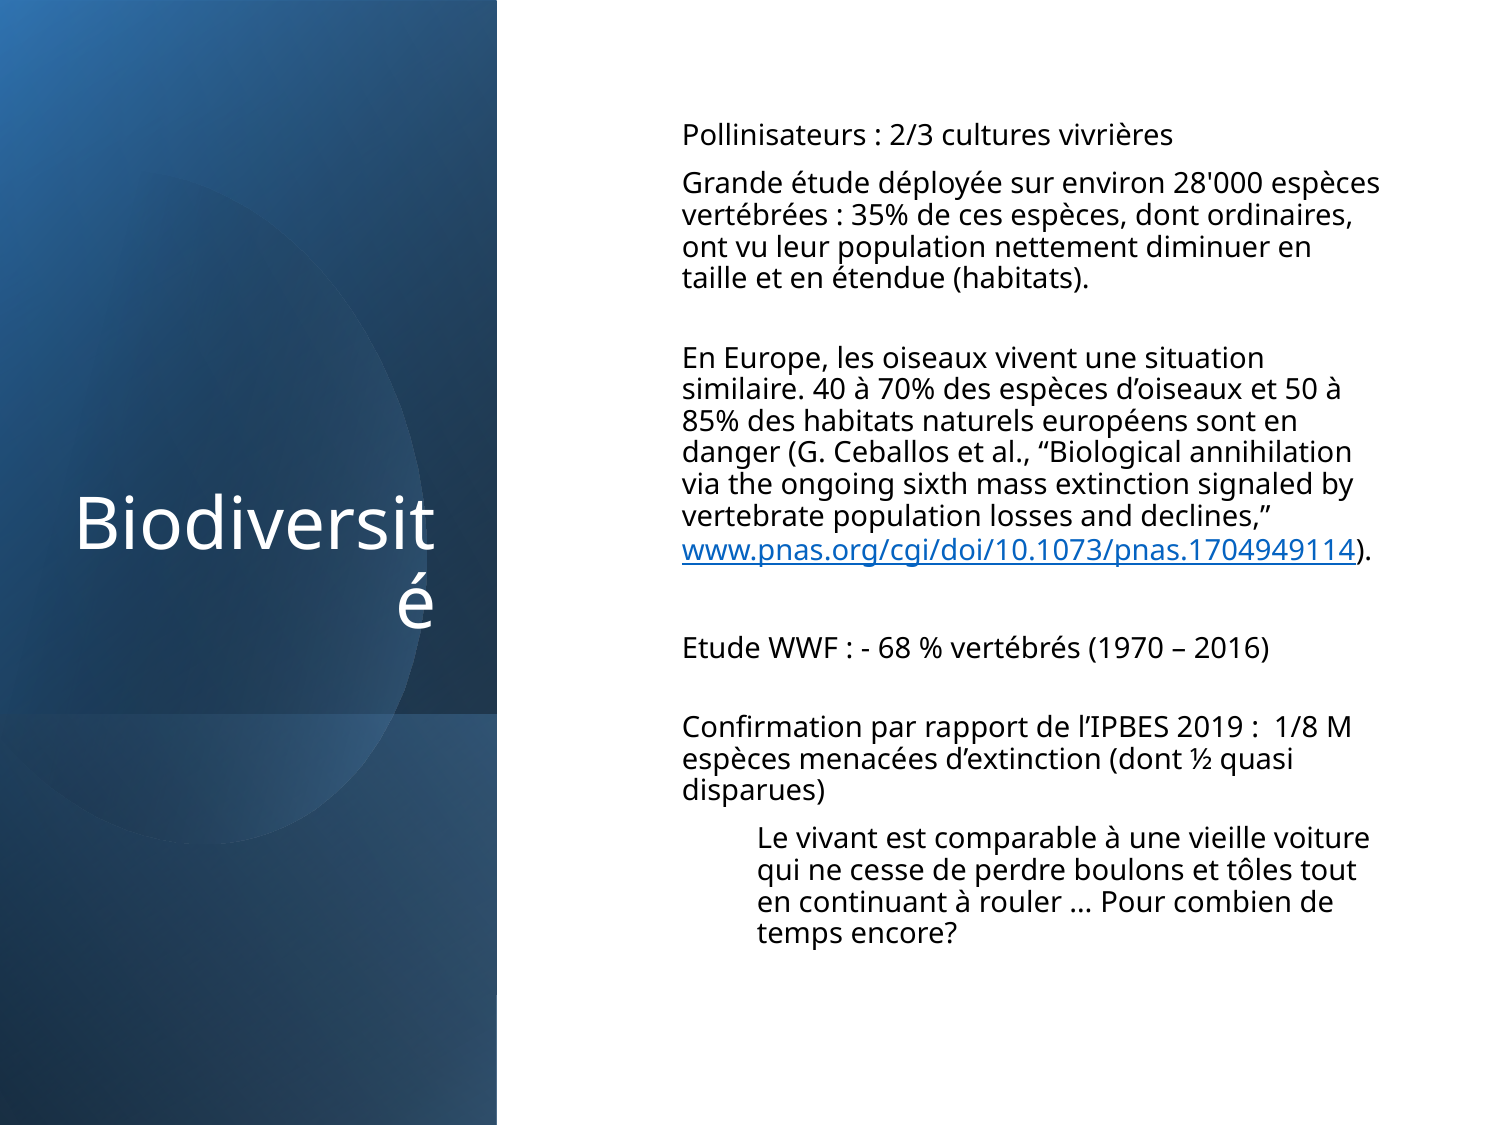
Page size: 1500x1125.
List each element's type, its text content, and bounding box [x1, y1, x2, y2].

text_box [0, 0, 498, 1124]
text_box [498, 0, 1500, 1125]
title Biodiversité [57, 96, 452, 652]
list Pollinisateurs : 2/3 cultures vivrières Grande étude déployée sur environ 28'000 espèces vertébrées : 35% de ces espèces, dont ordinaires, ont vu leur population nettement diminuer en taille et en étendue (habitats). En Europe, les oiseaux vivent une situation similaire. 40 à 70% des espèces d’oiseaux et 50 à 85% des habitats naturels européens sont en danger (G. Ceballos et al., “Biological annihilation via the ongoing sixth mass extinction signaled by vertebrate population losses and declines,” www.pnas.org/cgi/doi/10.1073/pnas.1704949114). Etude WWF : - 68 % vertébrés (1970 – 2016) Confirmation par rapport de l’IPBES 2019 : 1/8 M espèces menacées d’extinction (dont ½ quasi disparues) Le vivant est comparable à une vieille voiture qui ne cesse de perdre boulons et tôles tout en continuant à rouler … Pour combien de temps encore? [591, 106, 1399, 1017]
